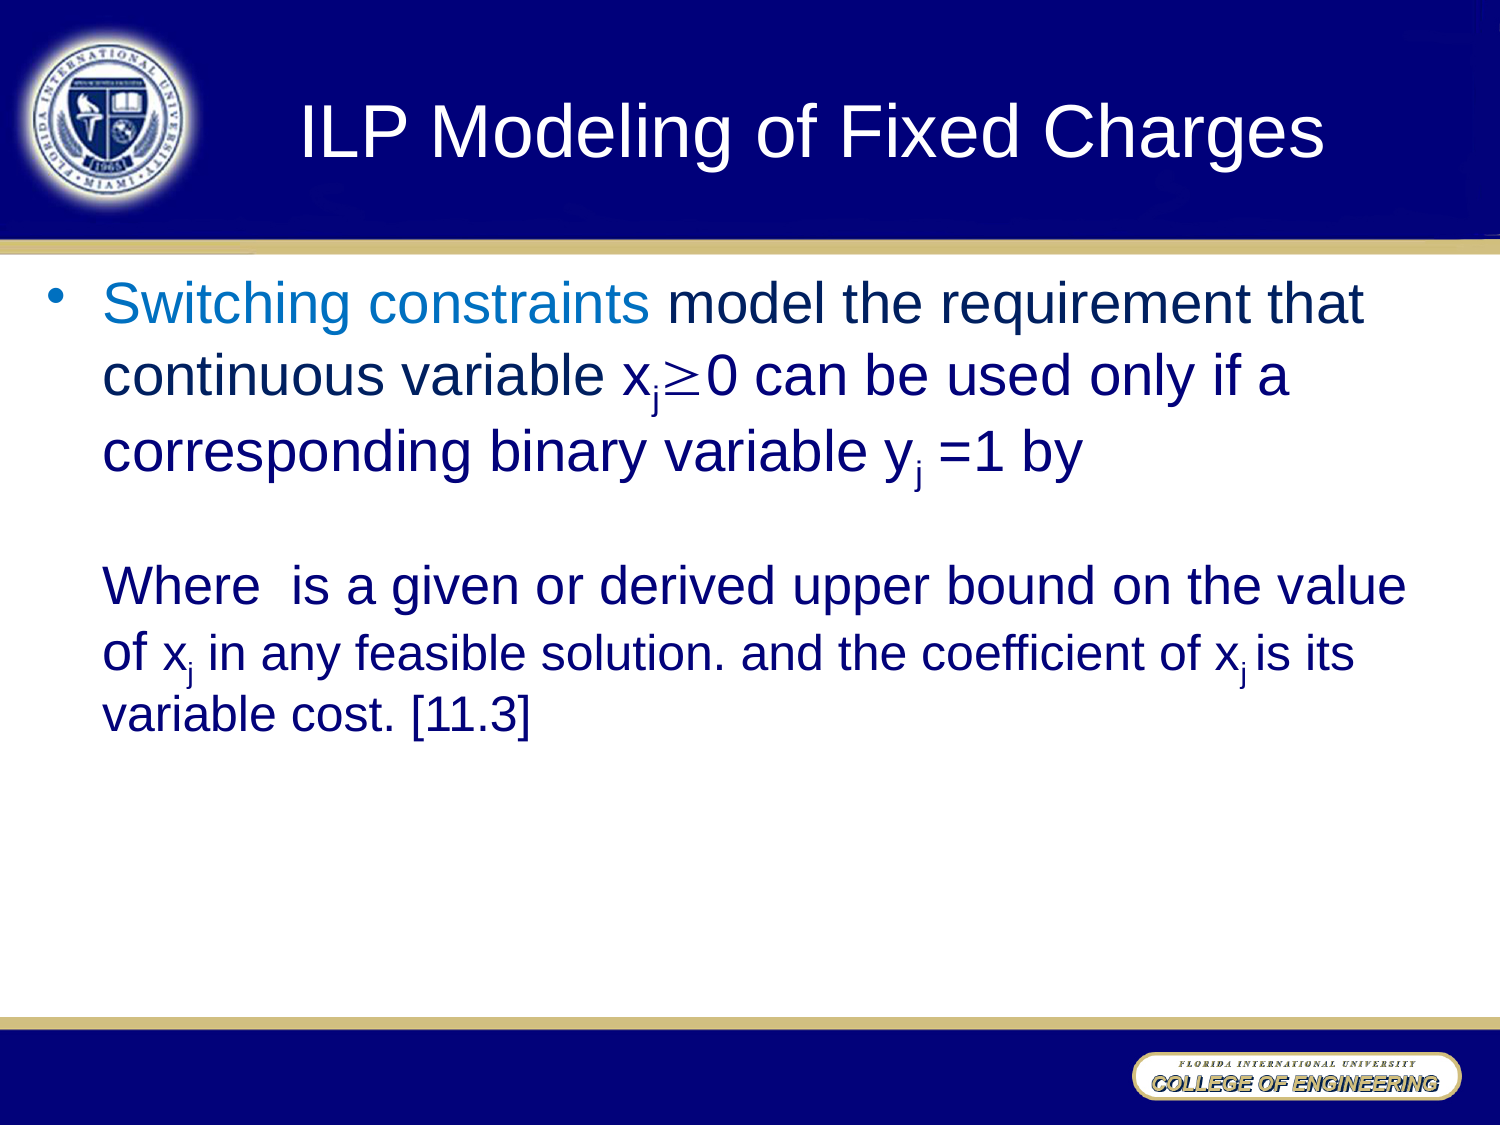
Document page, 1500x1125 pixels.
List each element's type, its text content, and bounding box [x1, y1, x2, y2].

picture [0, 0, 1500, 1125]
title ILP Modeling of Fixed Charges [199, 44, 1426, 212]
